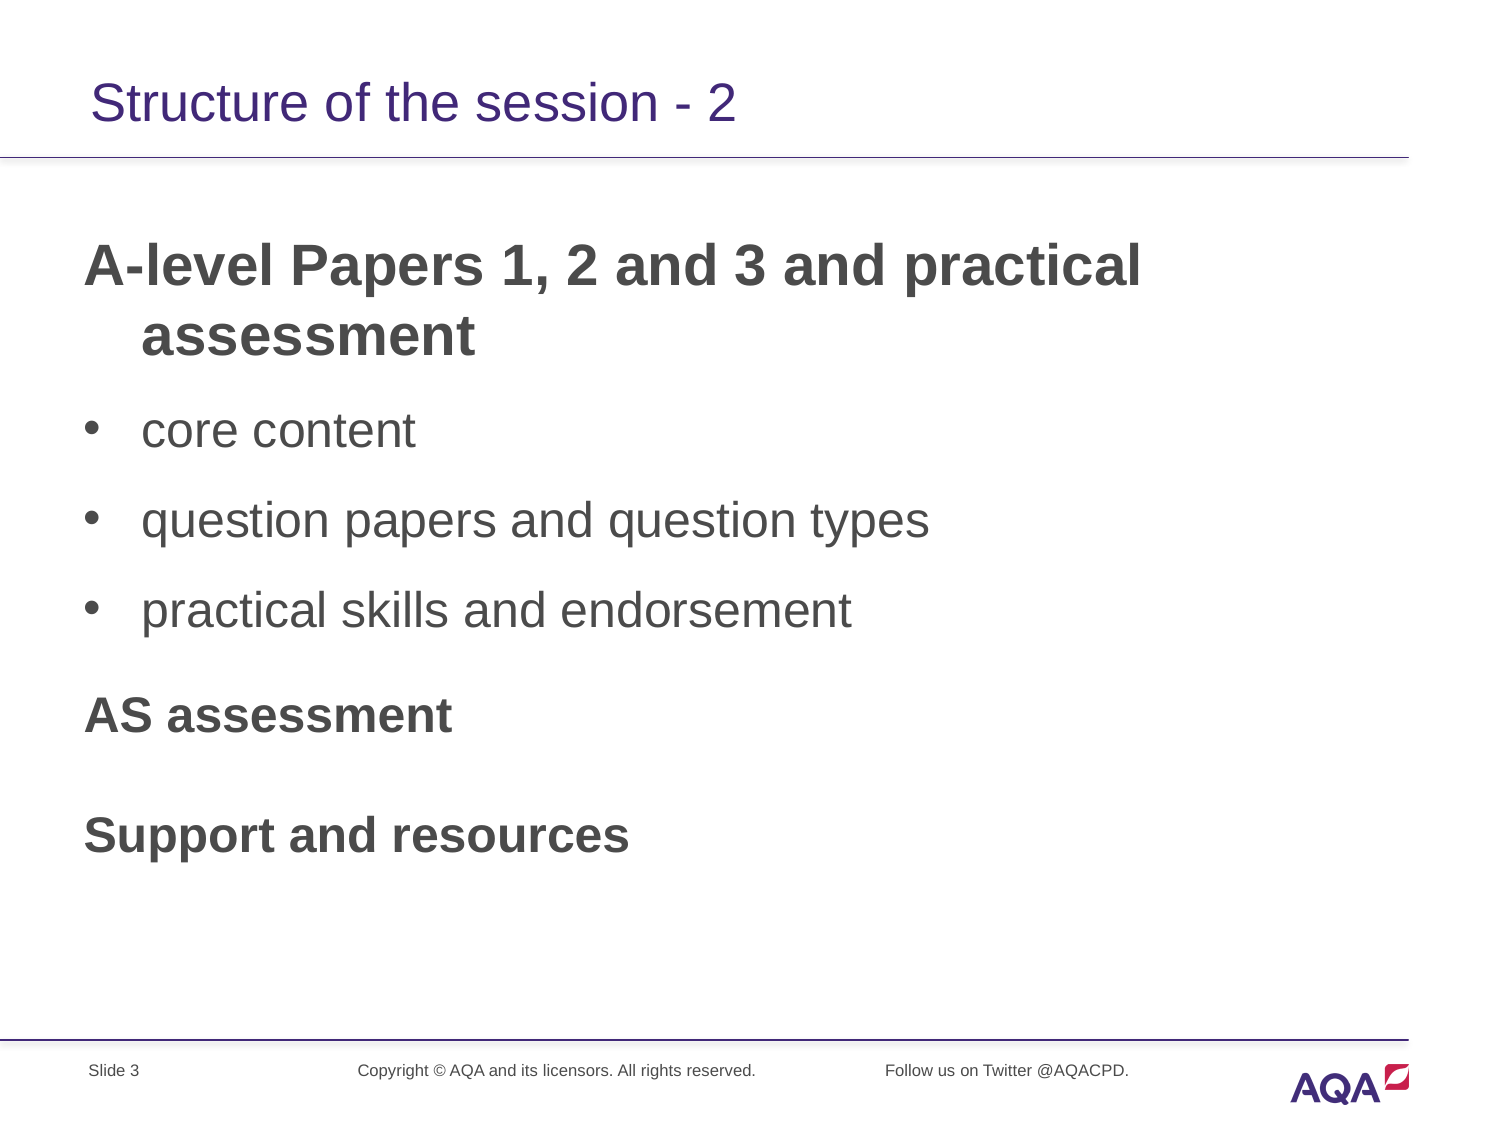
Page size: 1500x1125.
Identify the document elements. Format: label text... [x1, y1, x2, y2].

text_box A-level Papers 1, 2 and 3 and practical assessment core content question papers and question types practical skills and endorsement AS assessment Support and resources [68, 174, 1496, 949]
text_box Copyright © AQA and its licensors. All rights reserved. [342, 1052, 782, 1092]
picture [1290, 1064, 1409, 1105]
text_box Follow us on Twitter @AQACPD. [870, 1052, 1277, 1092]
title Structure of the session - 2 [75, 66, 1425, 148]
text_box Slide 3 [73, 1052, 307, 1110]
